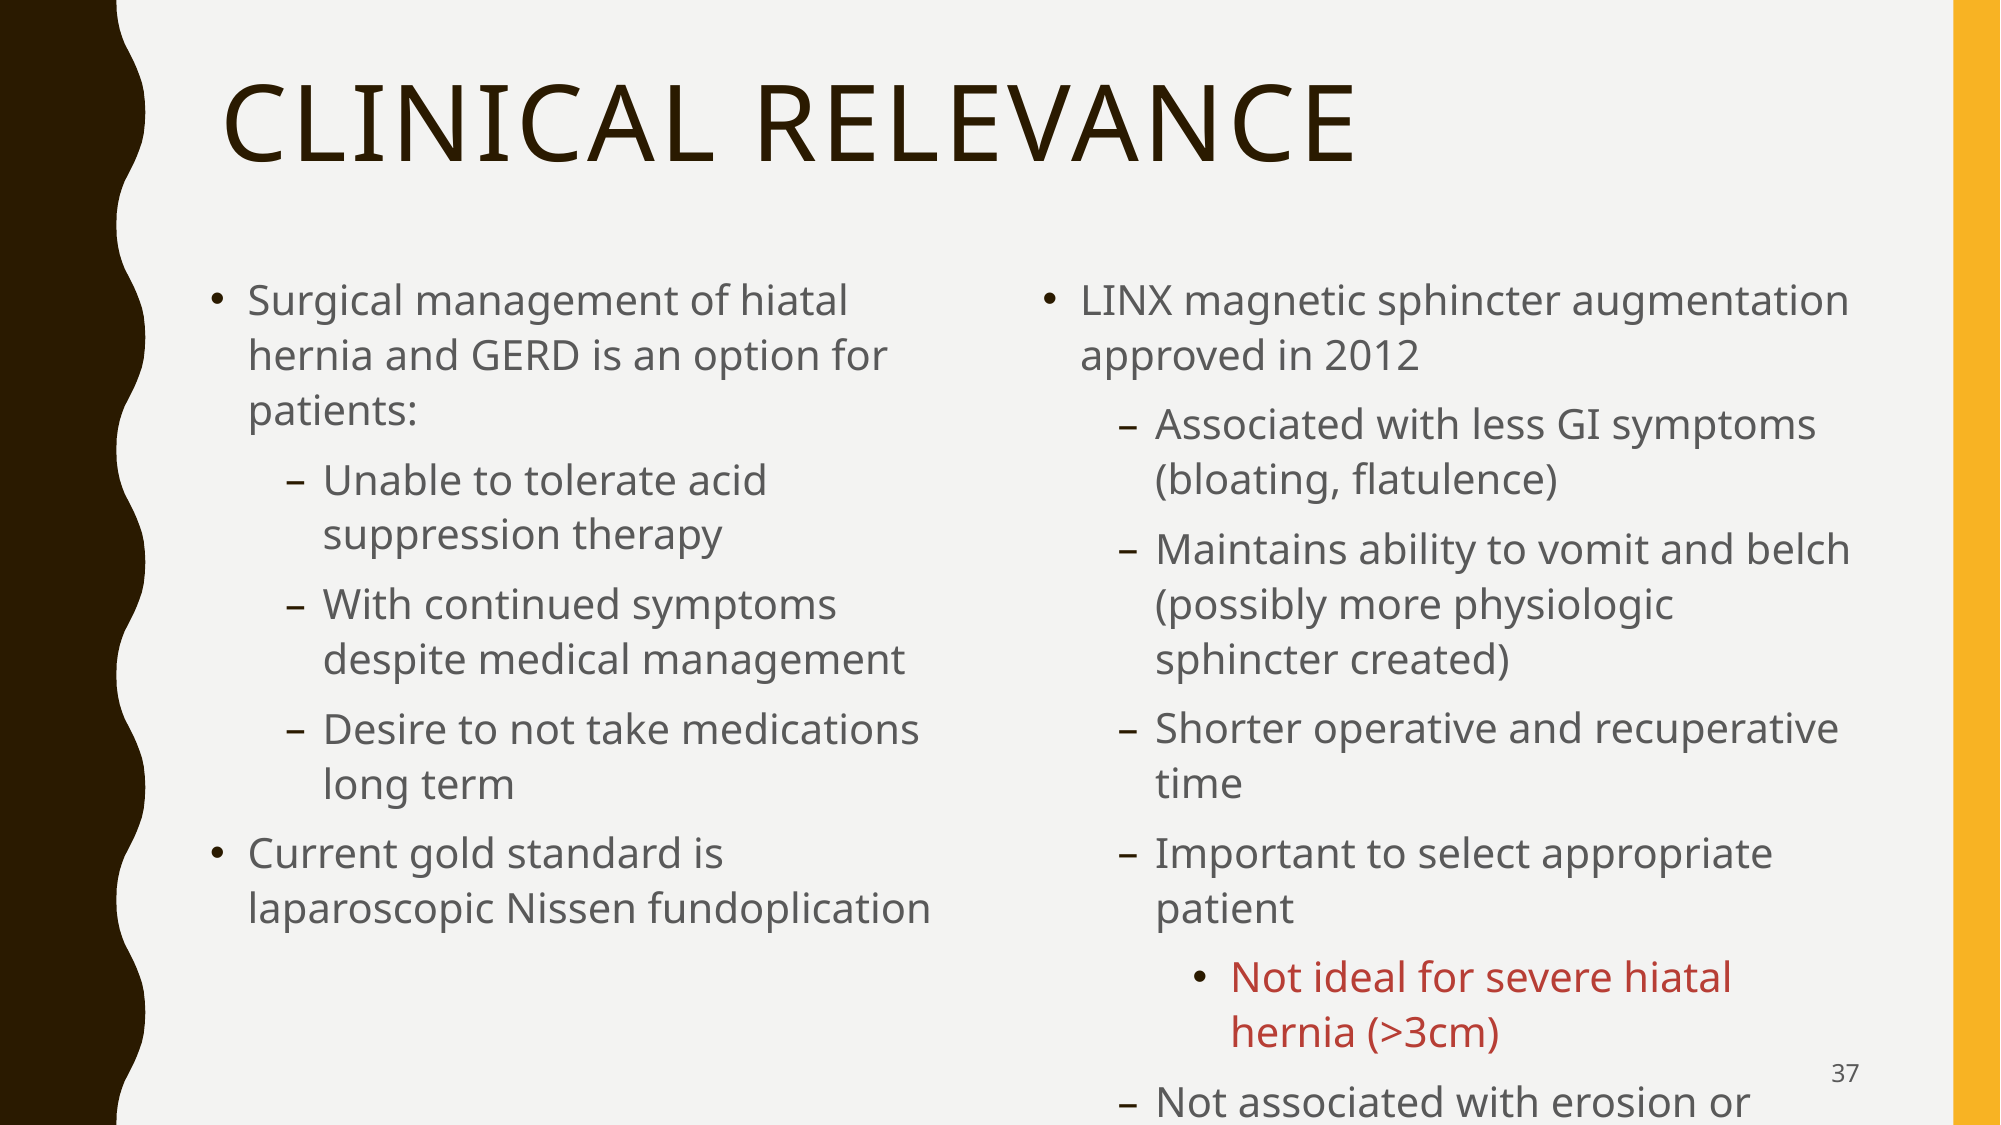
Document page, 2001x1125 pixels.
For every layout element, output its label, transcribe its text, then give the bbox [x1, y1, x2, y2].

list Surgical management of hiatal hernia and GERD is an option for patients: Unable to tolerate acid suppression therapy With continued symptoms despite medical management Desire to not take medications long term Current gold standard is laparoscopic Nissen fundoplication [195, 261, 983, 969]
list LINX magnetic sphincter augmentation approved in 2012 Associated with less GI symptoms (bloating, flatulence) Maintains ability to vomit and belch (possibly more physiologic sphincter created) Shorter operative and recuperative time Important to select appropriate patient Not ideal for severe hiatal hernia (>3cm) Not associated with erosion or migration [1027, 261, 1878, 969]
slide_number 37 [1412, 1045, 1875, 1103]
title Clinical Relevance [205, 62, 1875, 308]
